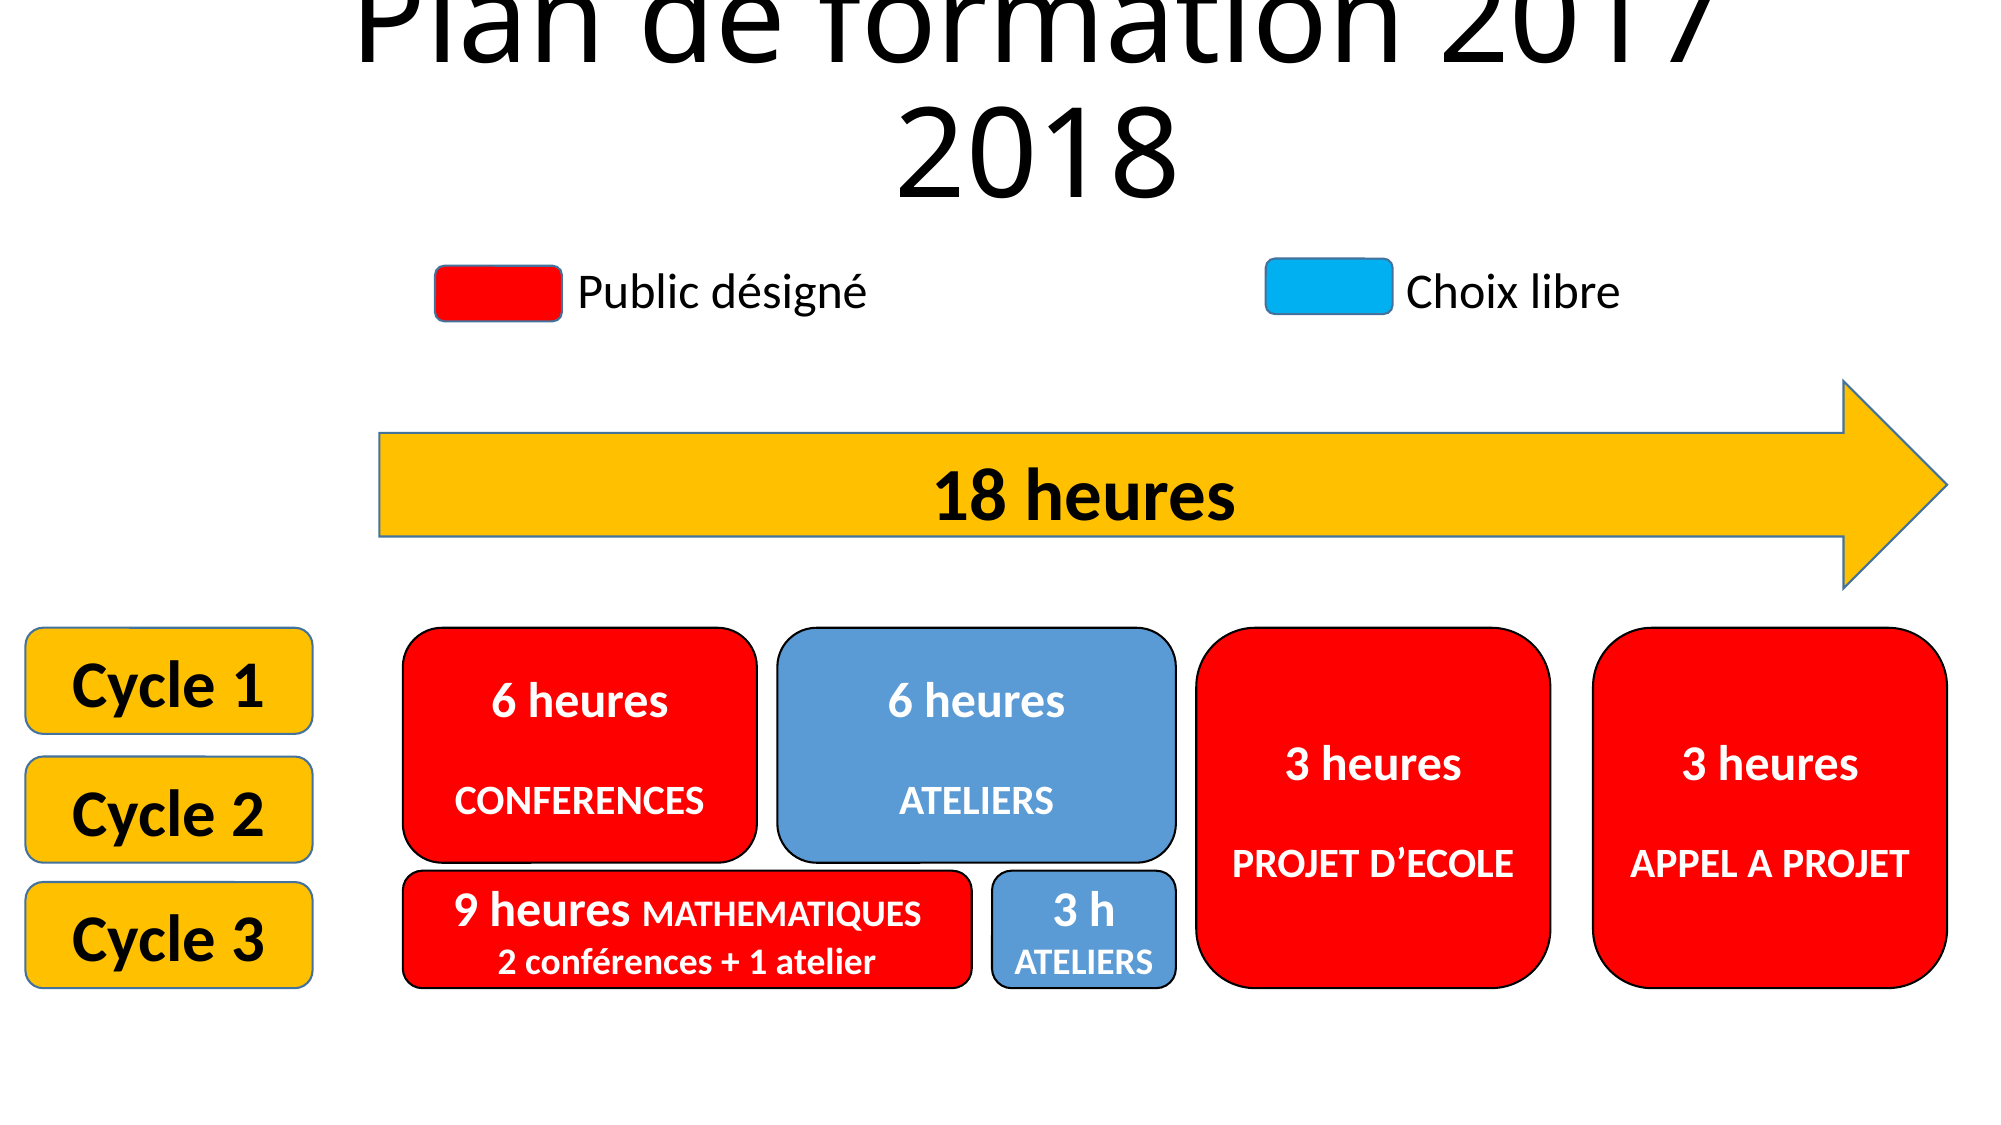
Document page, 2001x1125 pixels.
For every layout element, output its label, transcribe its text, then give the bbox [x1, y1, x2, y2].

text_box Cycle 3 [24, 880, 314, 990]
text_box 3 h ATELIERS [990, 869, 1177, 990]
text_box [1264, 257, 1394, 316]
title Plan de formation 2017 2018 [287, 61, 1788, 232]
text_box Cycle 1 [24, 626, 314, 735]
text_box 3 heures APPEL A PROJET [1591, 626, 1949, 990]
text_box 9 heures MATHEMATIQUES 2 conférences + 1 atelier [401, 869, 973, 990]
text_box 18 heures [849, 448, 1319, 534]
text_box 6 heures CONFERENCES [401, 626, 758, 864]
text_box 6 heures ATELIERS [776, 626, 1177, 864]
text_box [378, 378, 1949, 591]
text_box [433, 264, 563, 323]
text_box Cycle 2 [24, 755, 314, 864]
subtitle Public désigné Choix libre [228, 258, 1729, 355]
text_box 3 heures PROJET D’ECOLE [1195, 626, 1552, 990]
